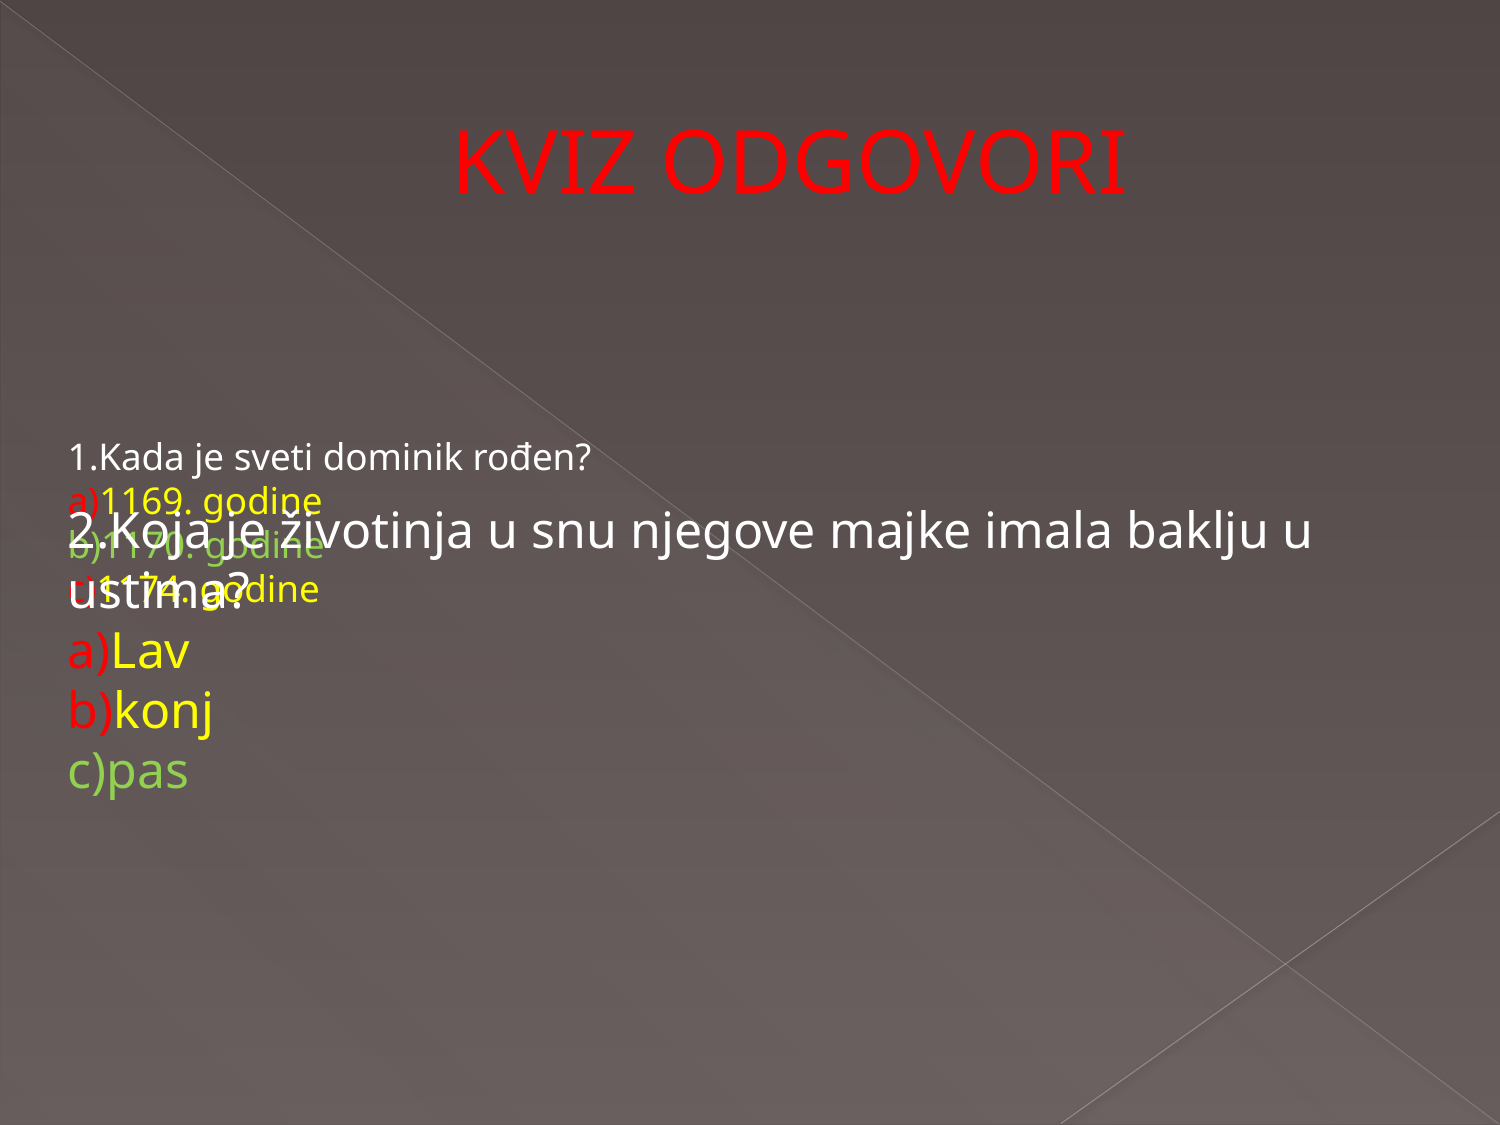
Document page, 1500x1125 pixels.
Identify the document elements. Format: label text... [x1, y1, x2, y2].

title KVIZ ODGOVORI [75, 43, 1425, 274]
text_box 1.Kada je sveti dominik rođen? a)1169. godine b)1170. godine c)1174. godine [53, 255, 1376, 491]
text_box 2.Koja je životinja u snu njegove majke imala baklju u ustima? a)Lav b)konj c)pas [53, 491, 1500, 807]
